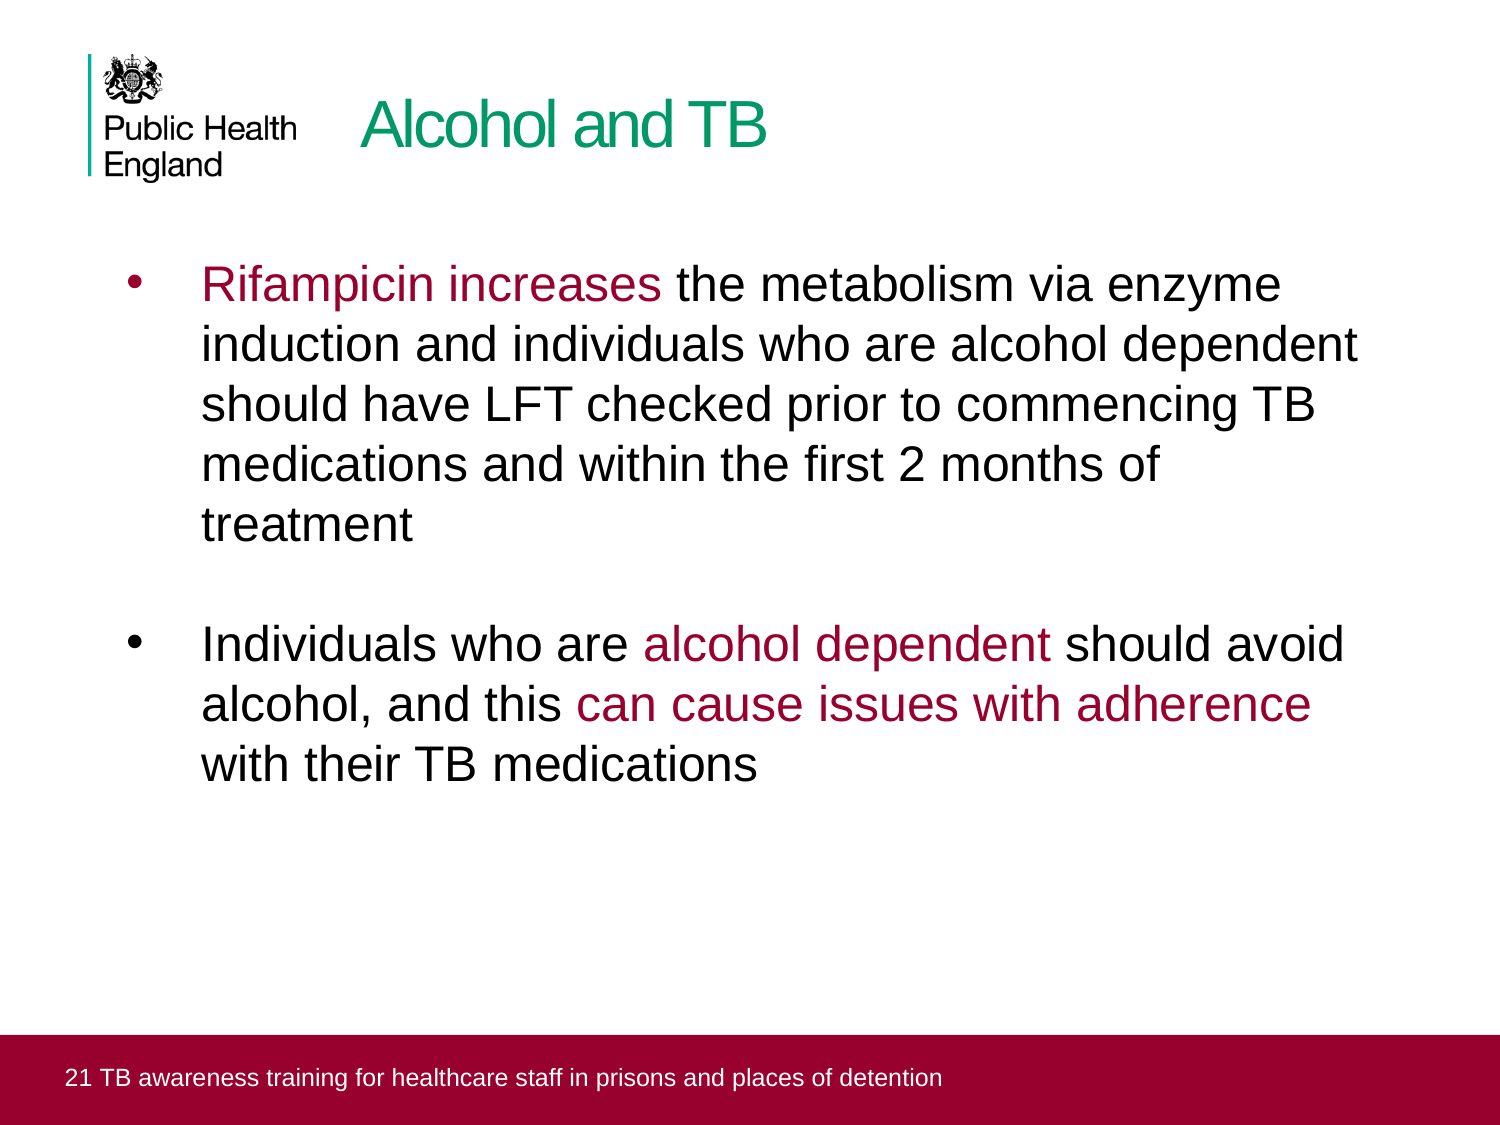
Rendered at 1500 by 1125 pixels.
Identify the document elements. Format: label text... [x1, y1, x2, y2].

slide_number [0, 1034, 1500, 1125]
title Alcohol and TB [360, 80, 1372, 187]
footer 21 TB awareness training for healthcare staff in prisons and places of detention [29, 1046, 1353, 1125]
text_box Rifampicin increases the metabolism via enzyme induction and individuals who are alcohol dependent should have LFT checked prior to commencing TB medications and within the first 2 months of treatment Individuals who are alcohol dependent should avoid alcohol, and this can cause issues with adherence with their TB medications [112, 243, 1388, 854]
picture [88, 54, 296, 183]
